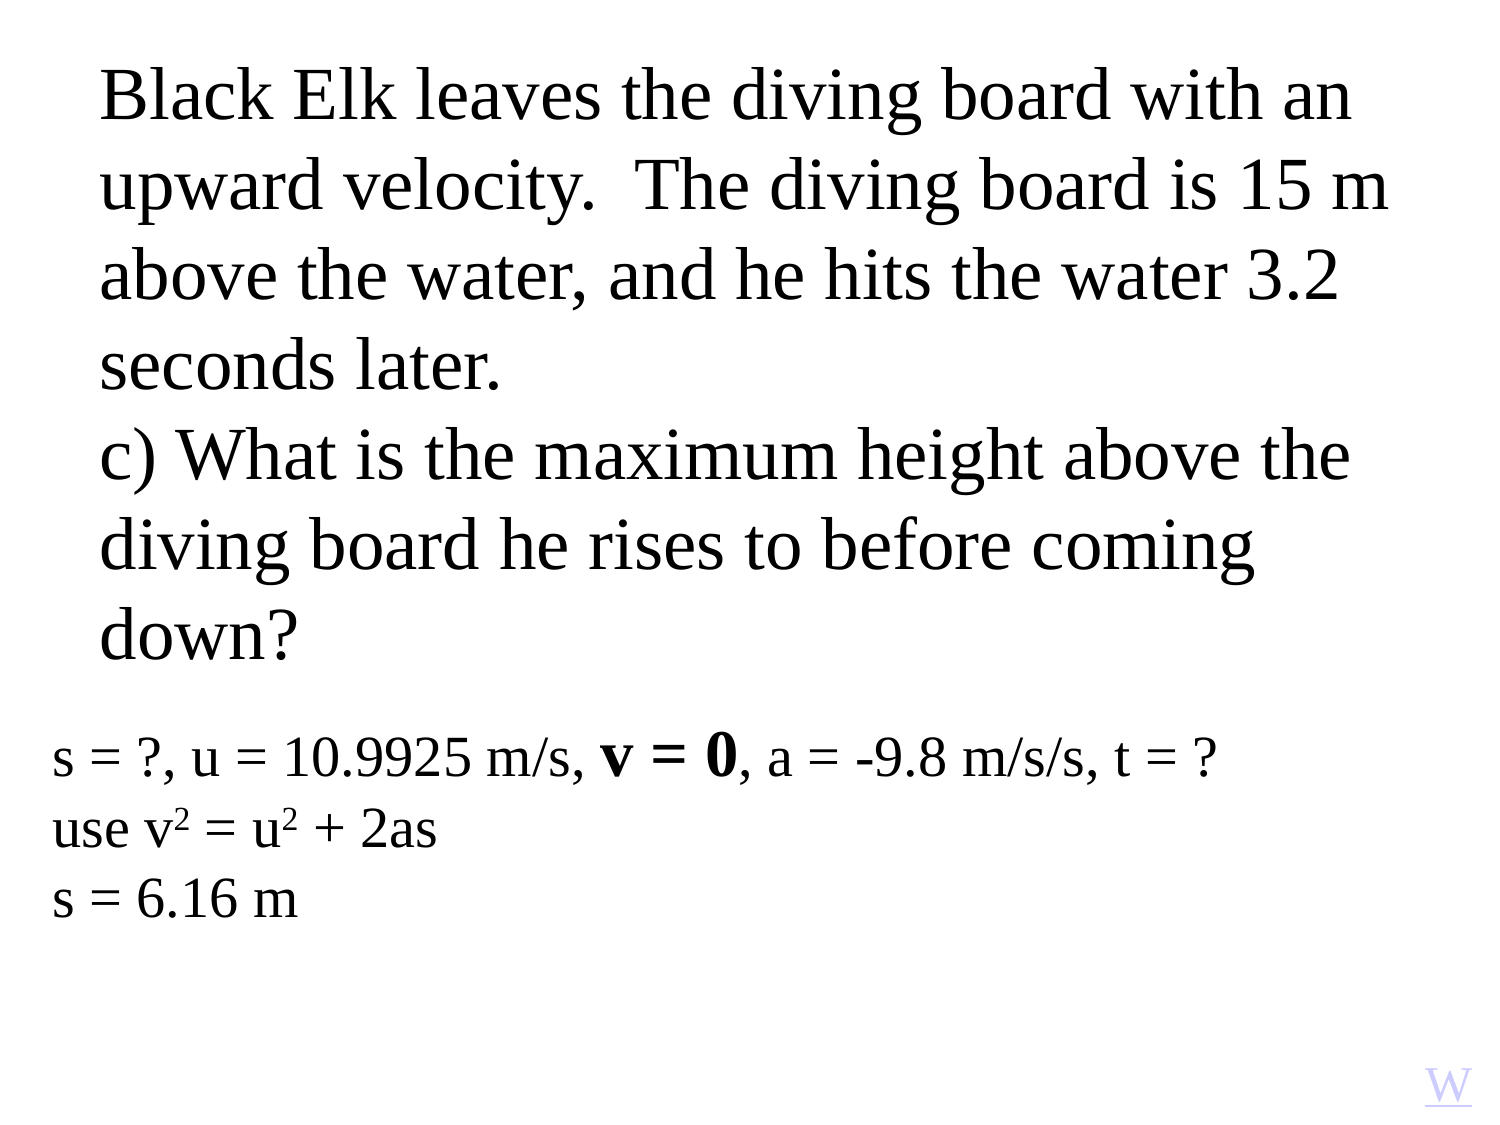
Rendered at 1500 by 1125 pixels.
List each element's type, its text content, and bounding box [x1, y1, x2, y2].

text_box Black Elk leaves the diving board with an upward velocity. The diving board is 15 m above the water, and he hits the water 3.2 seconds later. c) What is the maximum height above the diving board he rises to before coming down? [84, 37, 1413, 683]
text_box s = ?, u = 10.9925 m/s, v = 0, a = -9.8 m/s/s, t = ? use v2 = u2 + 2as s = 6.16 m [37, 702, 1463, 937]
text_box W [1410, 1044, 1488, 1119]
